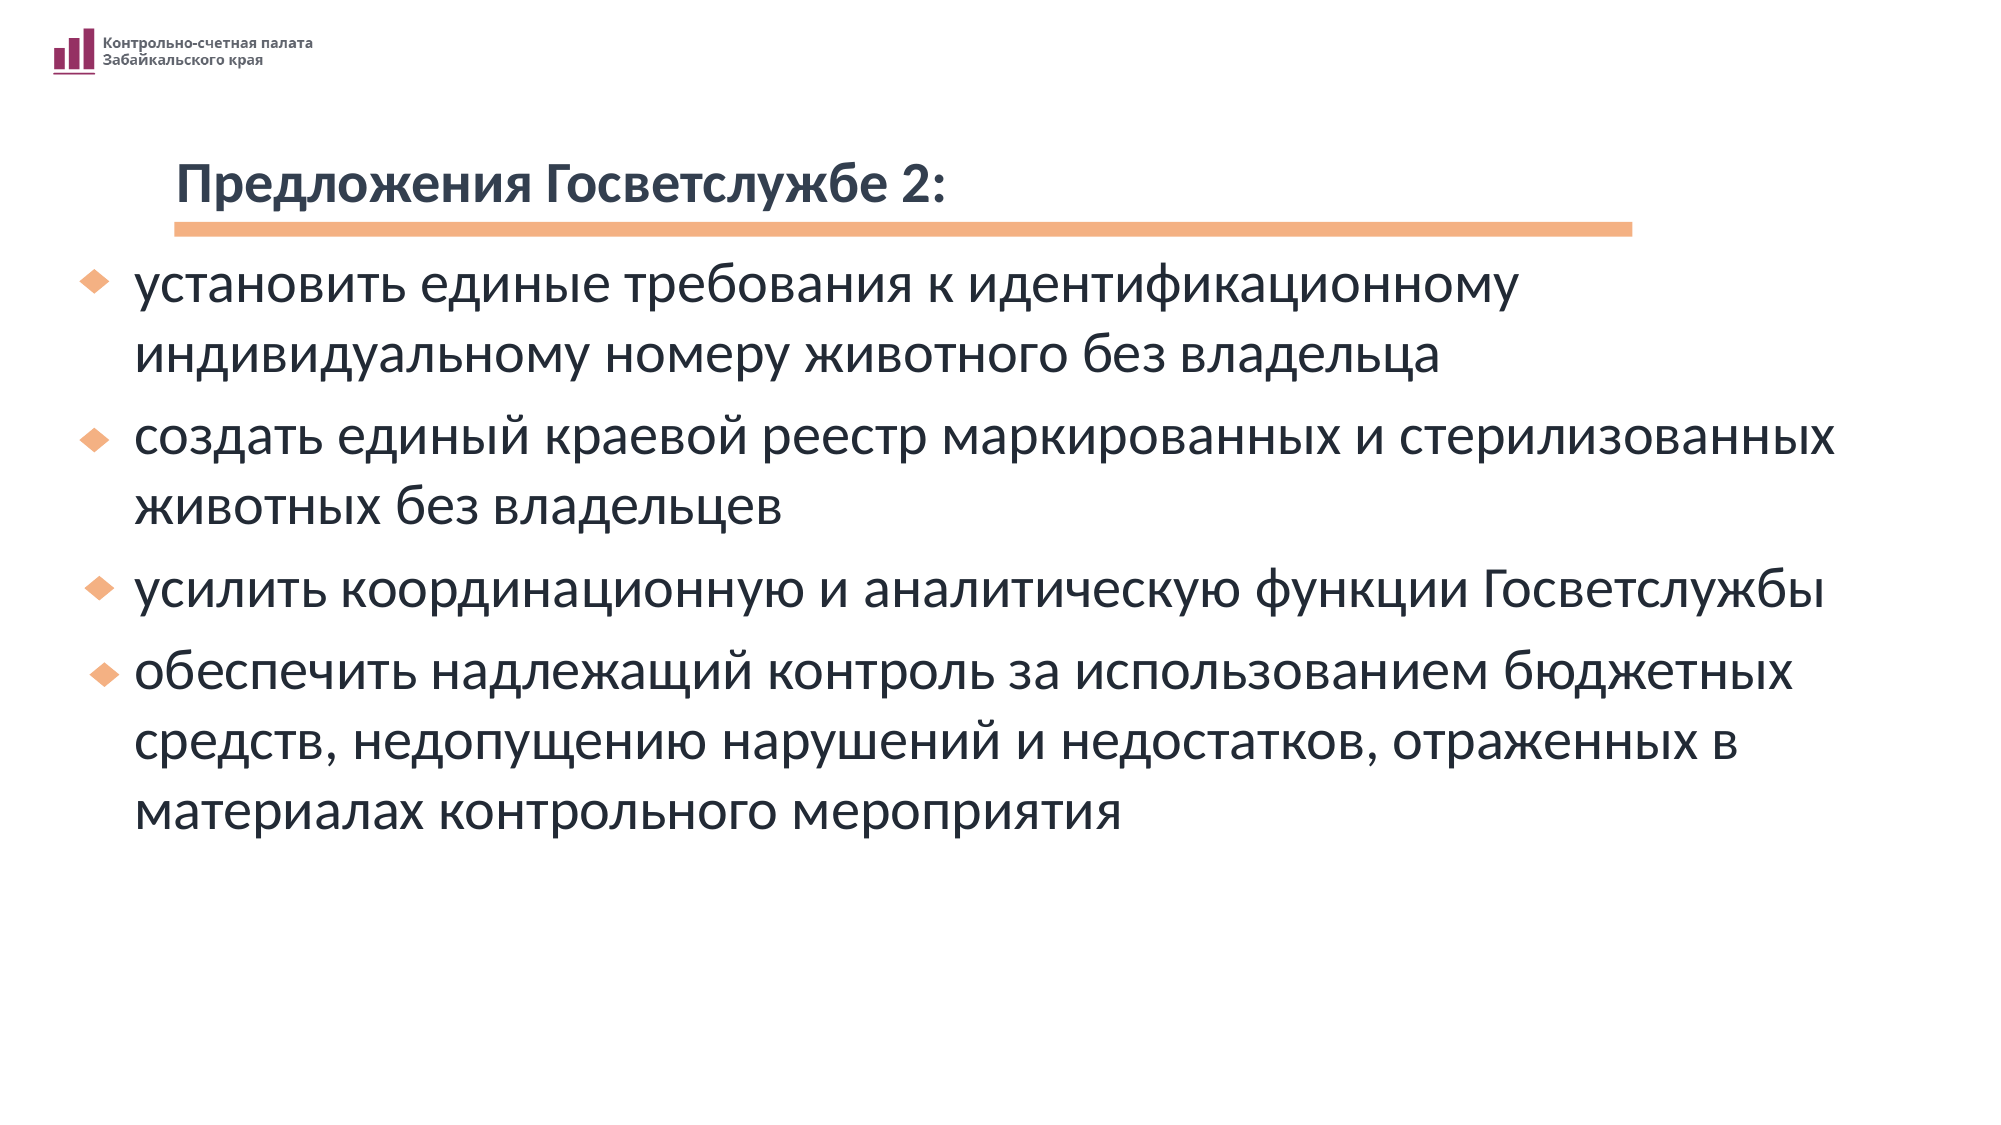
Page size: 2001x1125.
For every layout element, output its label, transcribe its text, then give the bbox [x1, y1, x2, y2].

title Предложения Госветслужбе 2: [161, 130, 1808, 236]
text_box [87, 661, 122, 689]
text_box [82, 574, 116, 602]
text_box [77, 426, 111, 454]
text_box [77, 267, 111, 296]
picture [46, 25, 343, 78]
text_box установить единые требования к идентификационному индивидуальному номеру животного без владельца создать единый краевой реестр маркированных и стерилизованных животных без владельцев усилить координационную и аналитическую функции Госветслужбы обеспечить надлежащий контроль за использованием бюджетных средств, недопущению нарушений и недостатков, отраженных в материалах контрольного мероприятия [119, 236, 1932, 849]
